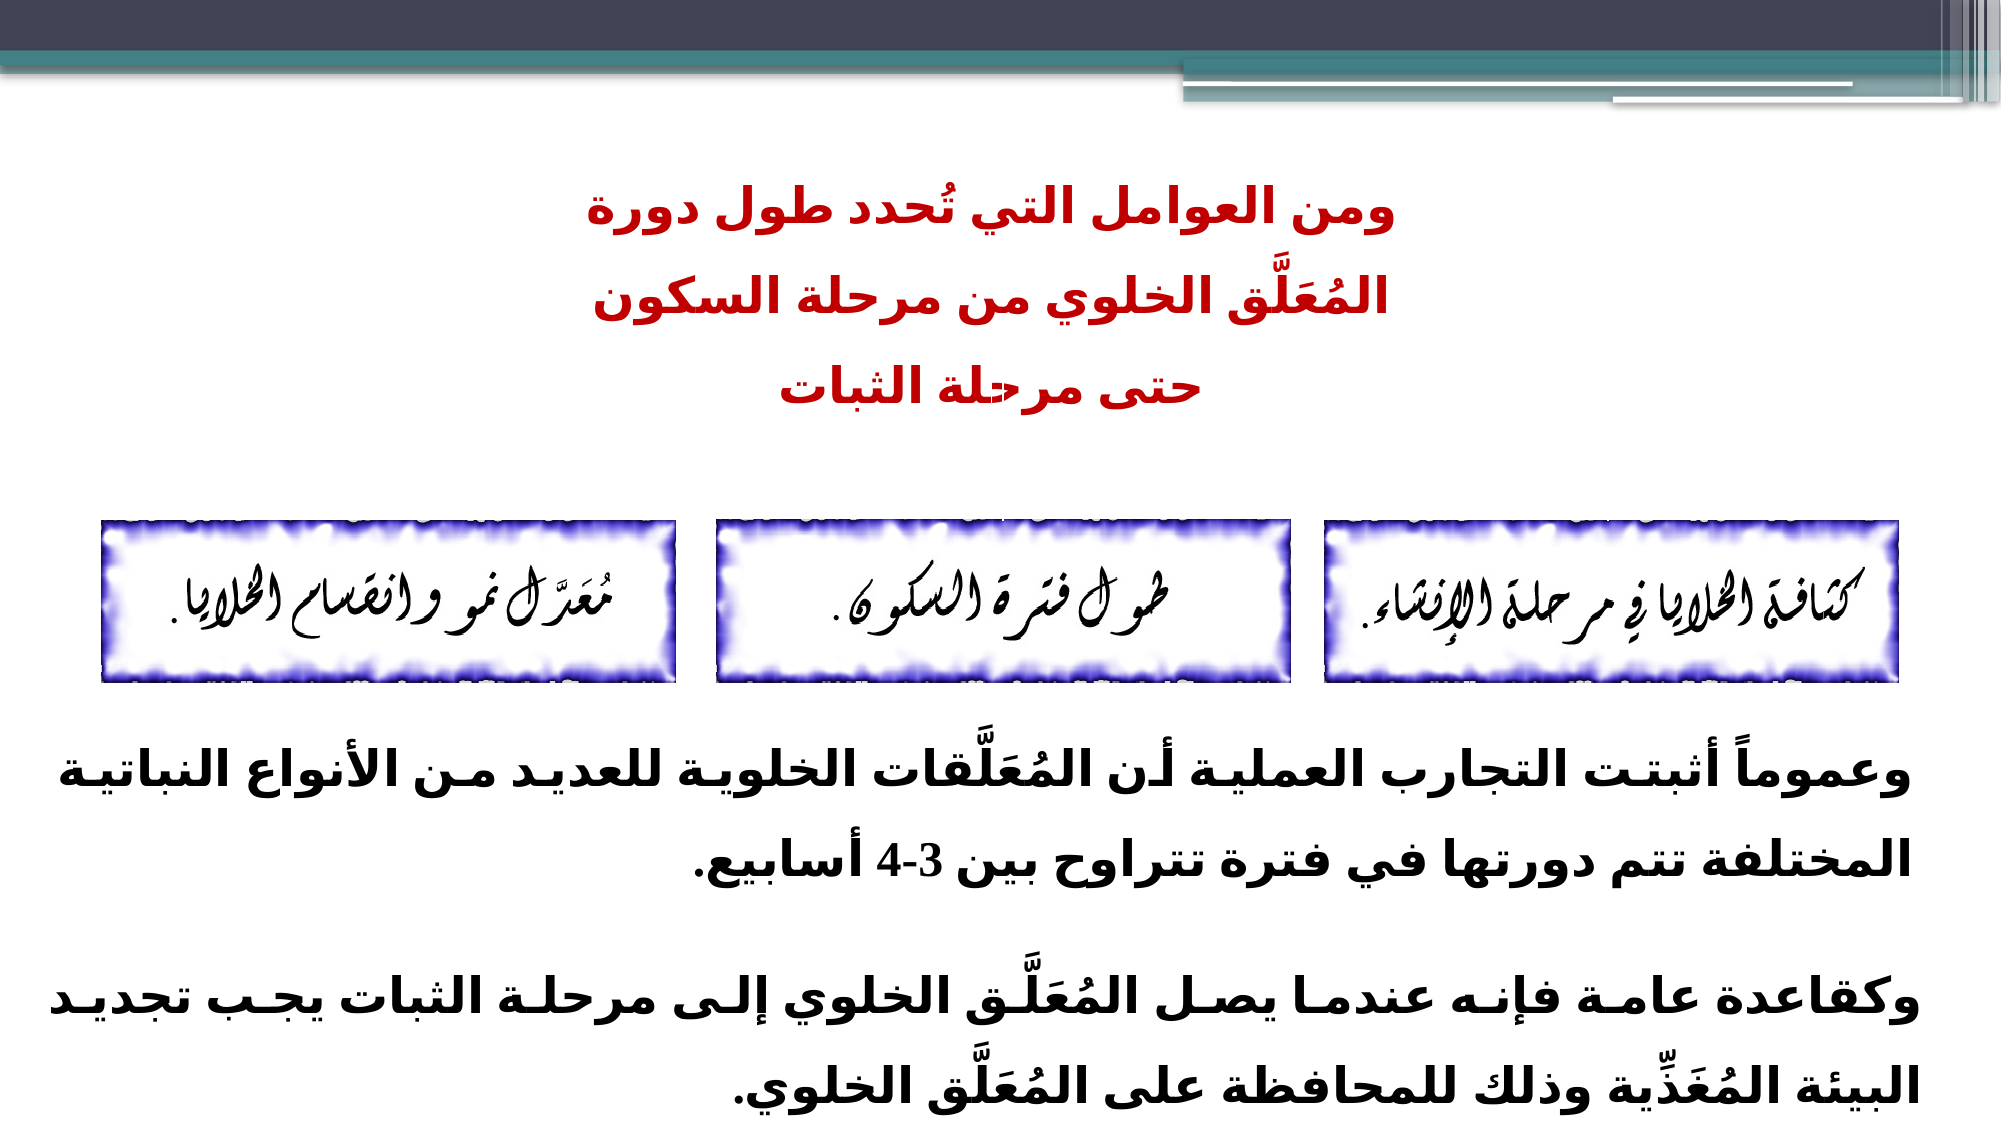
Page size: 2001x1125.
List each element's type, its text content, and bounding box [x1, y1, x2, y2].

text_box وكقاعدة عامة فإنه عندما يصل المُعَلَّق الخلوي إلى مرحلة الثبات يجب تجديد البيئة المُغَذِّية وذلك للمحافظة على المُعَلَّق الخلوي. [33, 925, 1938, 1121]
text_box وعموماً أثبتت التجارب العملية أن المُعَلَّقات الخلوية للعديد من الأنواع النباتية المختلفة تتم دورتها في فترة تتراوح بين 3-4 أسابيع. [42, 699, 1929, 894]
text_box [100, 136, 1900, 683]
